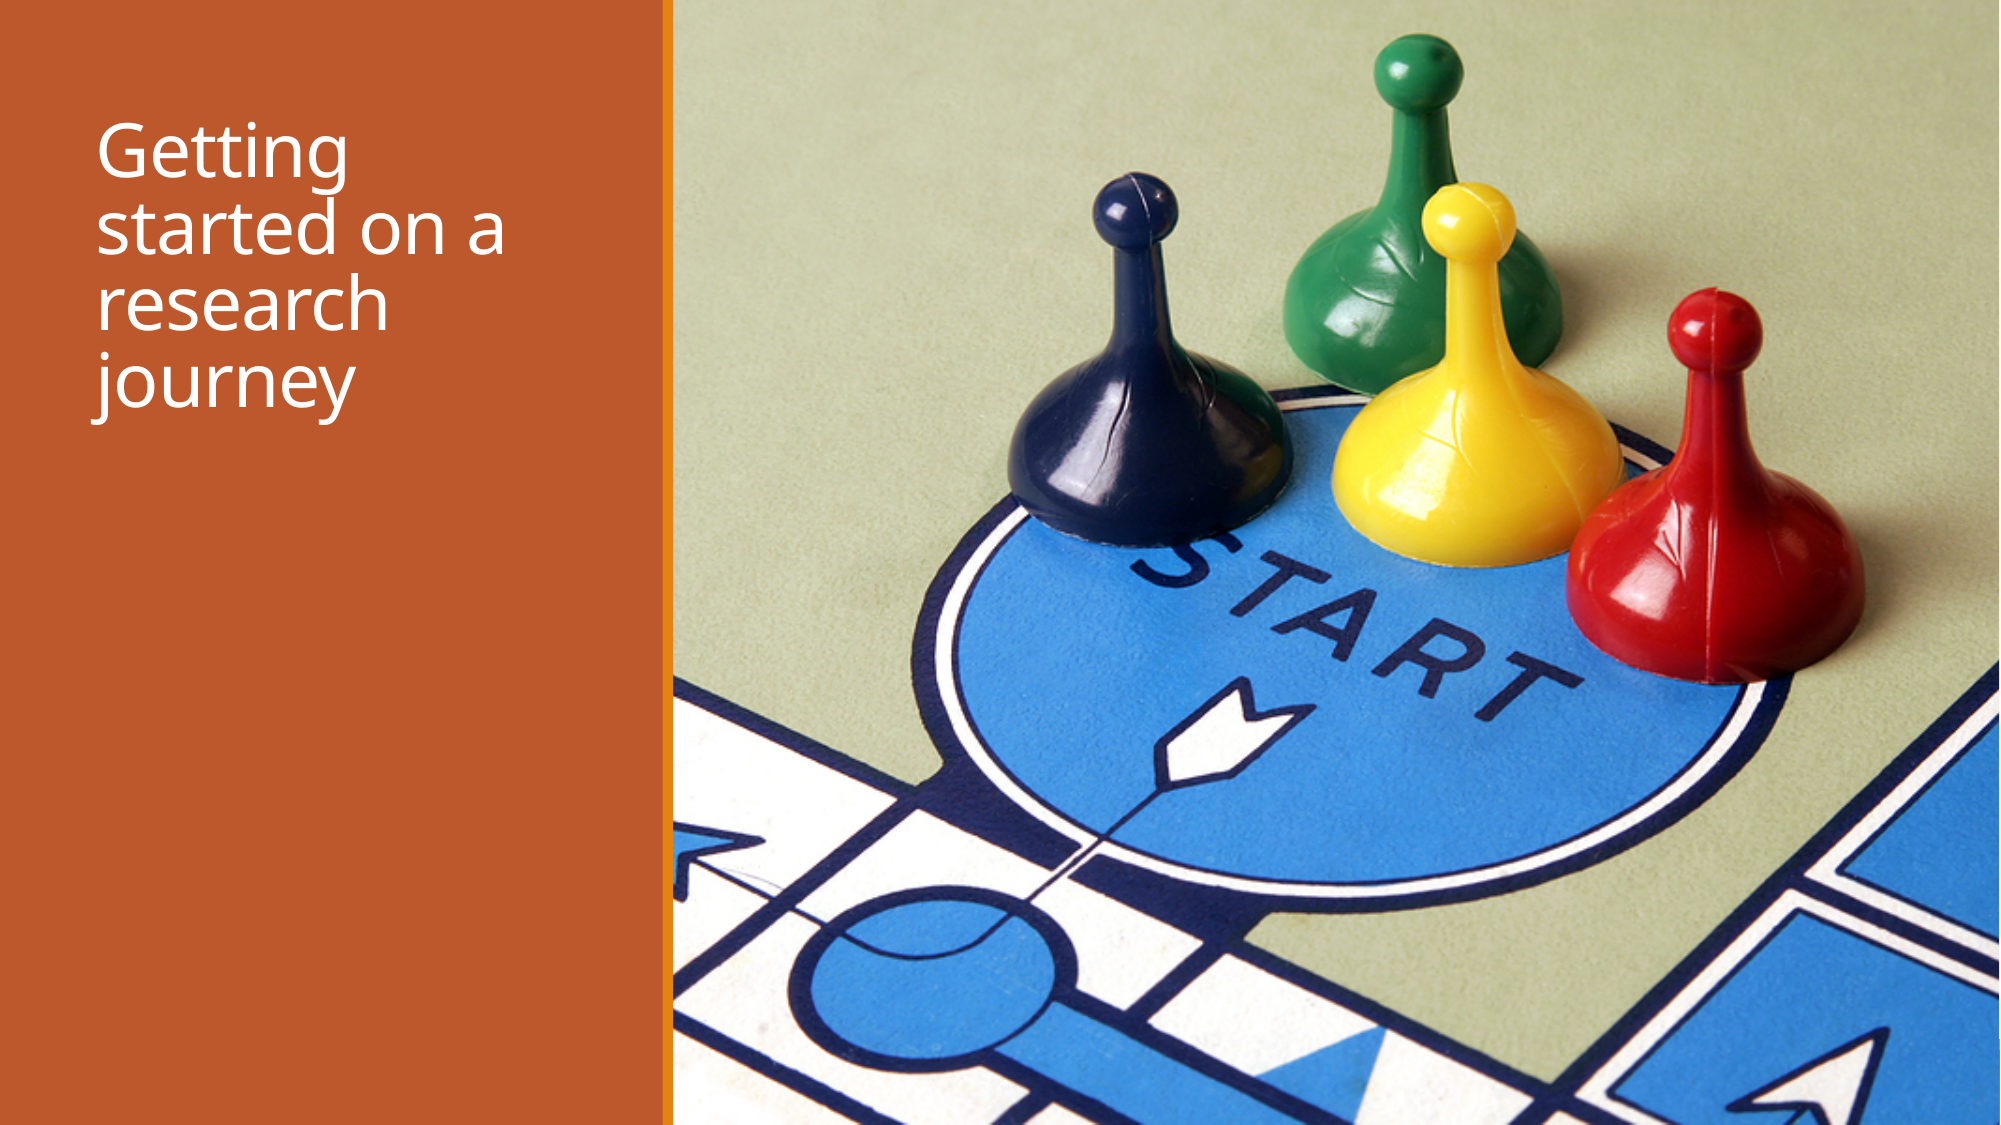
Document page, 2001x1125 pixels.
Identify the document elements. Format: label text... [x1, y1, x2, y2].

text_box [661, 0, 667, 1125]
text_box [0, 0, 661, 1125]
picture [667, 0, 2000, 1125]
title Getting started on a research journey [80, 84, 587, 430]
